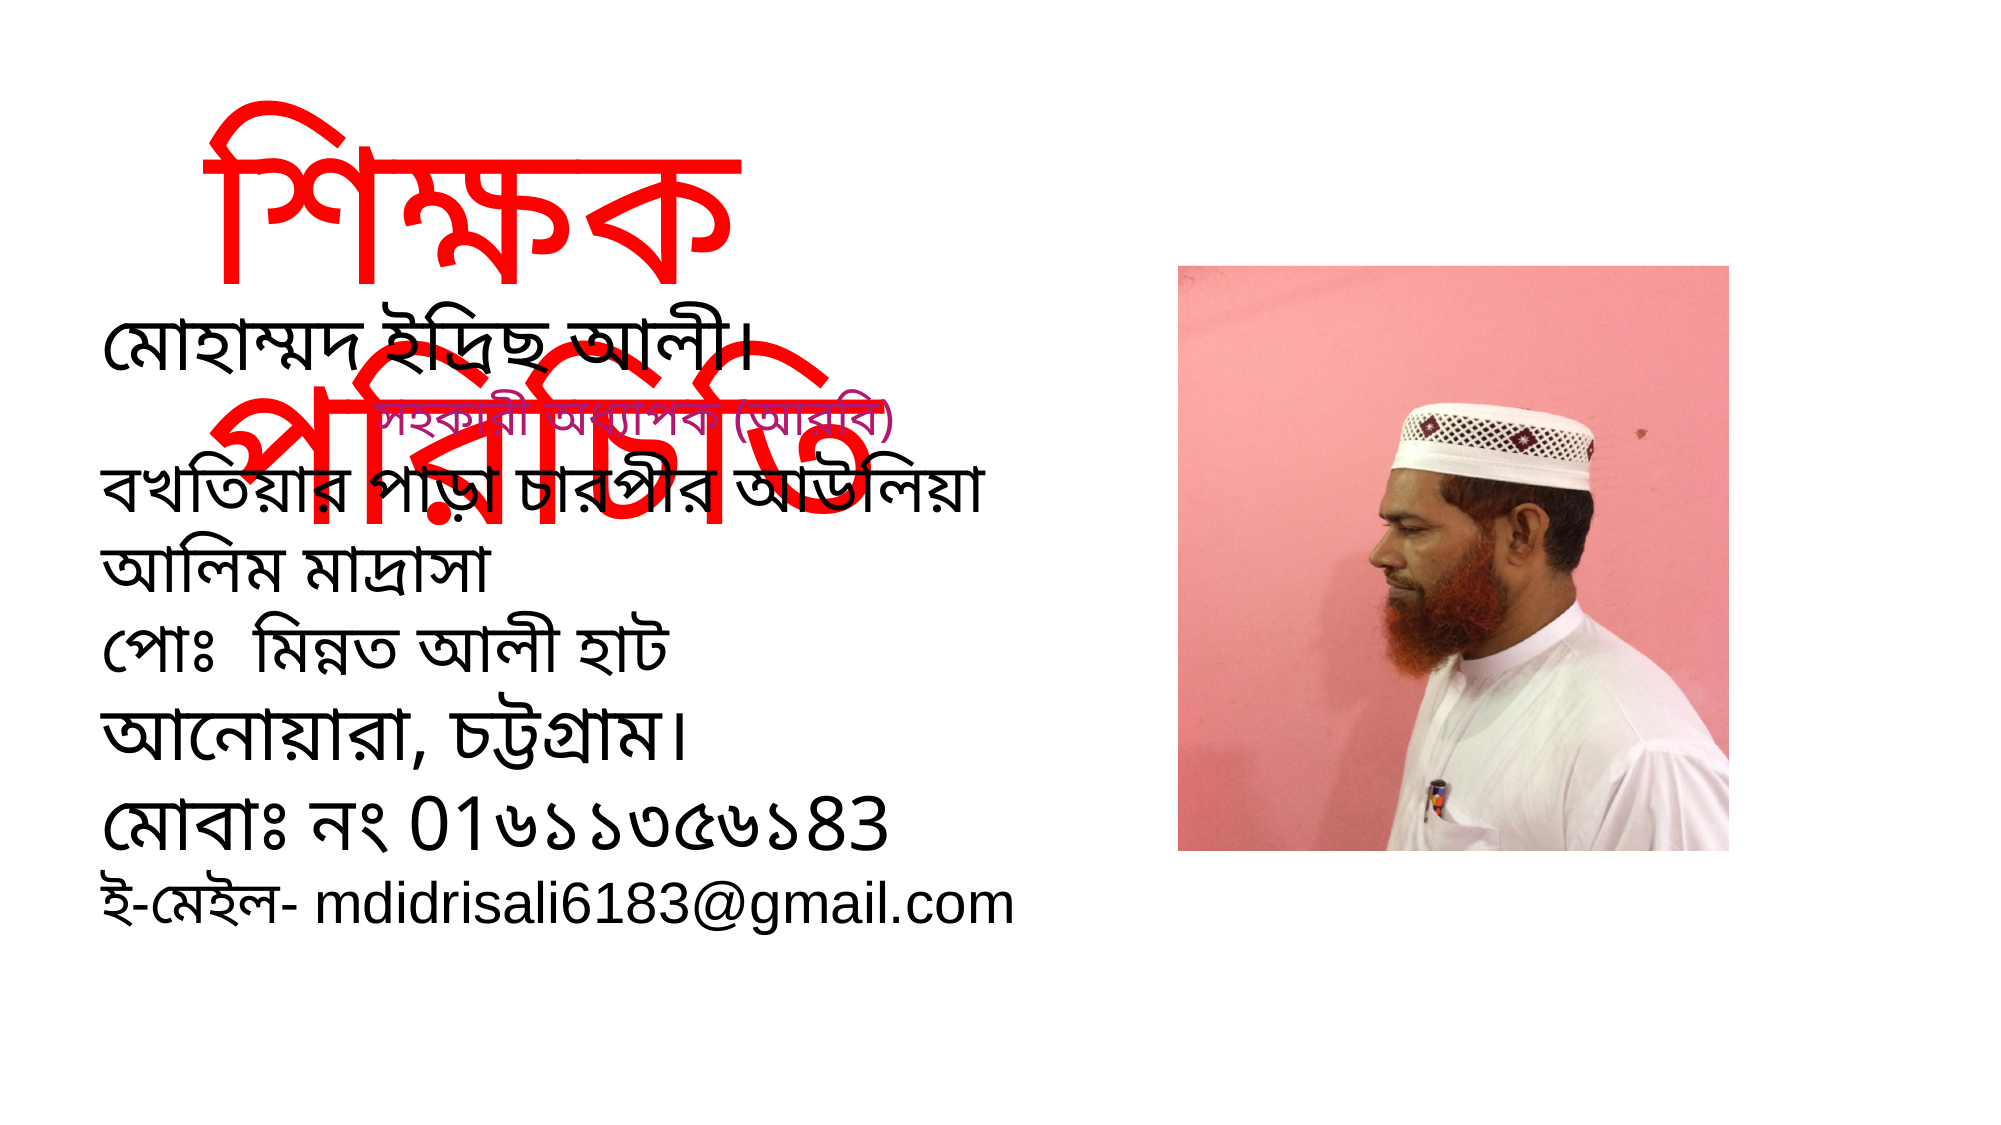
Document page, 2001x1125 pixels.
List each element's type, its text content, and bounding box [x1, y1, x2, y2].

text_box শিক্ষক পরিচিতি [190, 77, 1266, 288]
text_box মোহাম্মদ ইদ্রিছ আলী। সহকারী অধ্যাপক (আরবি) বখতিয়ার পাড়া চারপীর আউলিয়া আলিম মাদ্রাসা পোঃ মিন্নত আলী হাট আনোয়ারা, চট্টগ্রাম। মোবাঃ নং 01৬১১৩৫৬১83 ই-মেইল- mdidrisali6183@gmail.com [86, 288, 1178, 943]
picture [1160, 266, 1746, 851]
